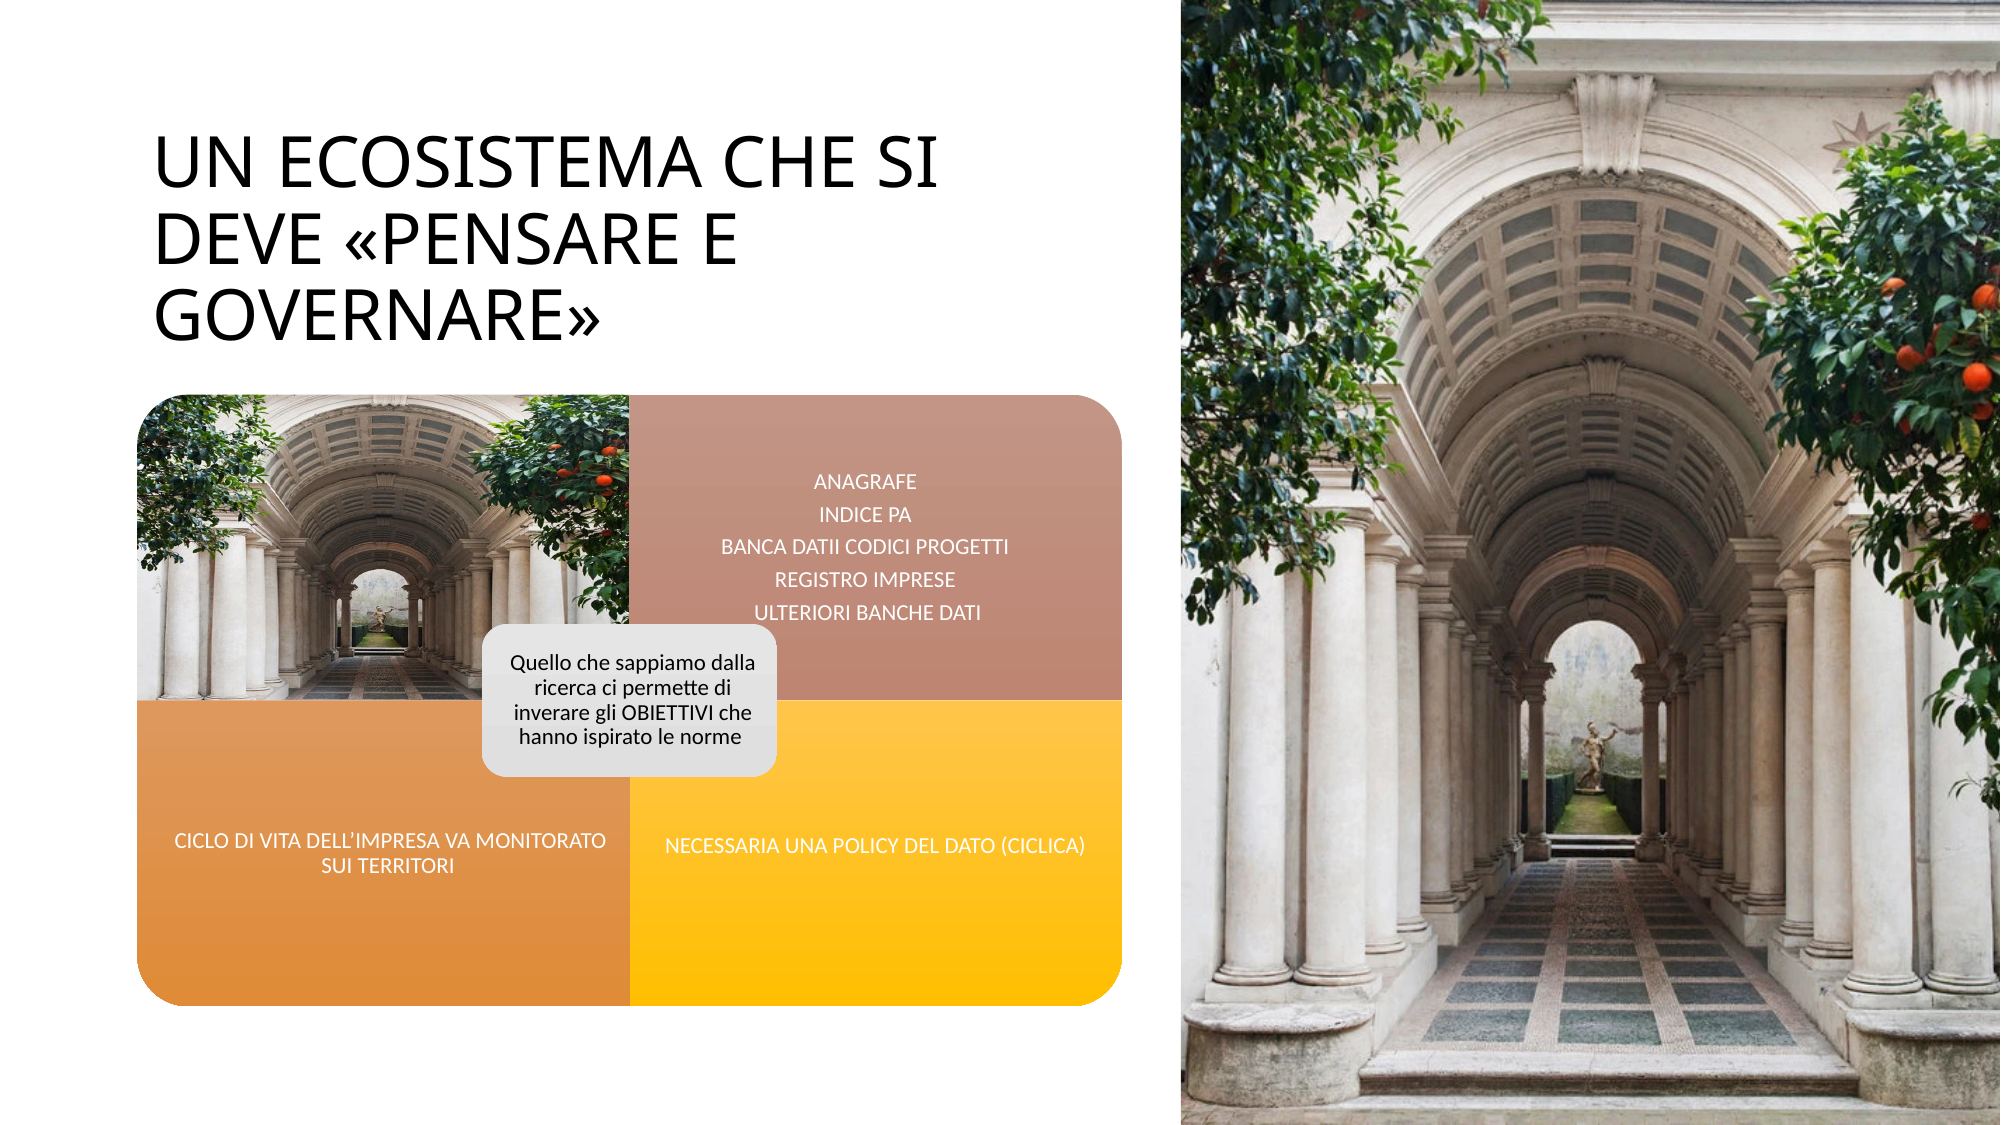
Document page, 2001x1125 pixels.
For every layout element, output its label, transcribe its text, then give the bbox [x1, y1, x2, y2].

picture [1180, 0, 2000, 1125]
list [137, 394, 1122, 1007]
title UN ECOSISTEMA CHE SI DEVE «PENSARE E GOVERNARE» [137, 118, 1122, 365]
